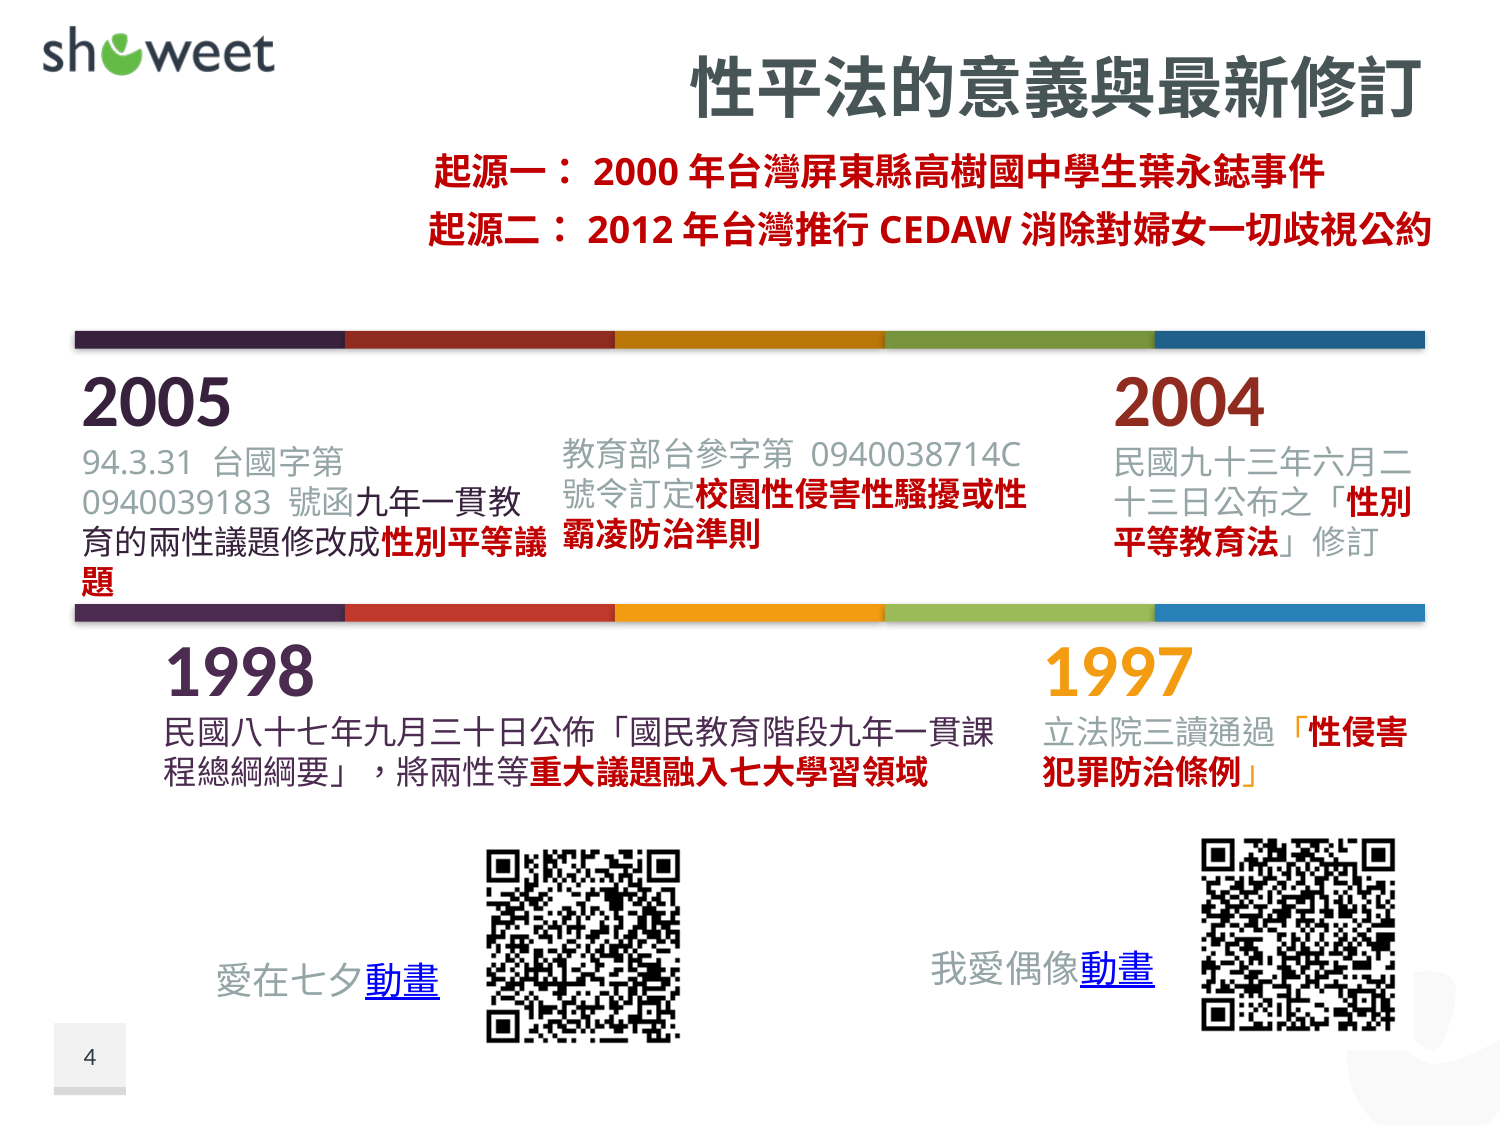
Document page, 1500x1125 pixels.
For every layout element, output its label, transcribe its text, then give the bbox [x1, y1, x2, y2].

text_box [344, 330, 550, 349]
text_box [550, 259, 821, 391]
text_box 1998 民國八十七年九月三十日公佈「國民教育階段九年一貫課程總綱綱要」，將兩性等重大議題融入七大學習領域 [164, 630, 1015, 883]
text_box 1997 立法院三讀通過「性侵害犯罪防治條例」 [1042, 621, 1442, 883]
text_box [821, 330, 883, 349]
picture [25, 16, 293, 91]
text_box 2005 94.3.31 台國字第 0940039183 號函九年一貫教育的兩性議題修改成性別平等議題 [81, 351, 563, 576]
picture [468, 831, 699, 1062]
text_box [884, 330, 1153, 349]
text_box 2004 民國九十三年六月二十三日公布之「性別平等教育法」修訂 [1113, 351, 1430, 576]
text_box [1154, 330, 1426, 349]
text_box [74, 330, 343, 349]
text_box 起源一：2000年台灣屏東縣高樹國中學生葉永鋕事件 [419, 140, 1341, 201]
text_box [344, 603, 562, 622]
picture [1183, 820, 1500, 1125]
text_box [1055, 603, 1153, 622]
title 性平法的意義與最新修訂 [492, 35, 1439, 137]
text_box 我愛偶像動畫 [915, 937, 1171, 1007]
text_box 起源二：2012年台灣推行CEDAW消除對婦女一切歧視公約 [413, 199, 1448, 259]
text_box [1154, 603, 1426, 622]
text_box 教育部台參字第 0940038714C 號令訂定校園性侵害性騷擾或性霸凌防治準則 [562, 433, 1055, 658]
text_box 愛在七夕動畫 [200, 949, 456, 1019]
slide_number 4 [53, 1023, 126, 1088]
text_box [74, 603, 343, 622]
